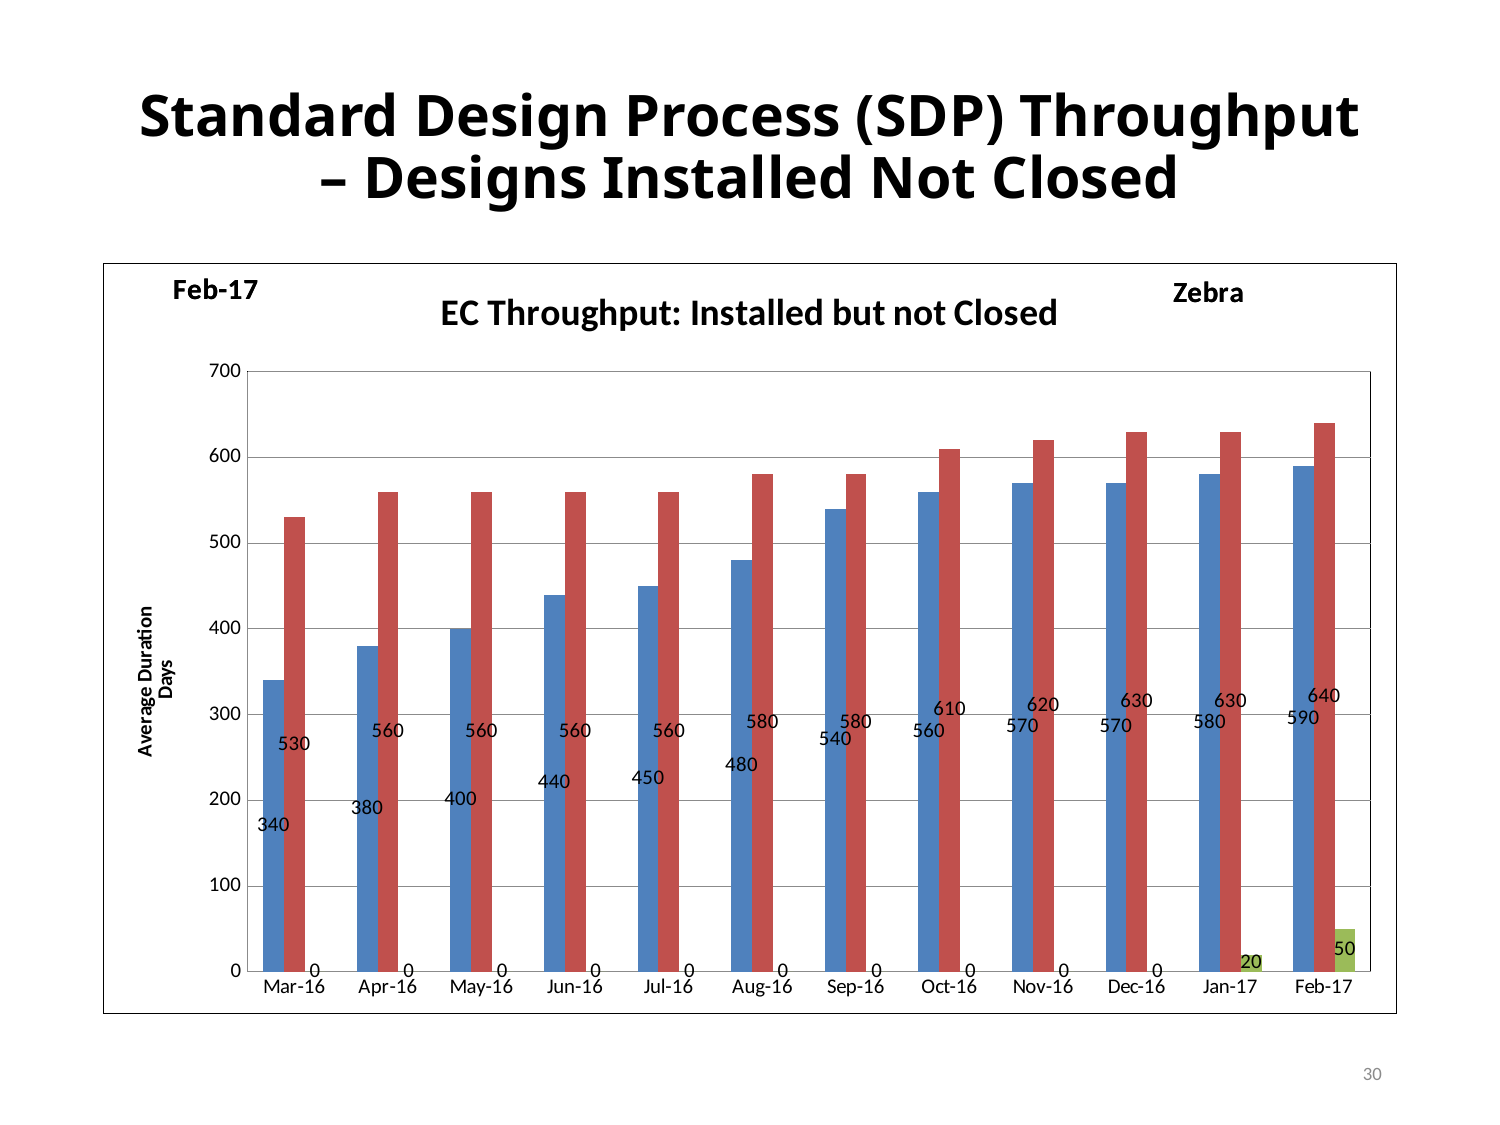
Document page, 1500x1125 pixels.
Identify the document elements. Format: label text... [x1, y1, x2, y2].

slide_number 30 [1059, 1042, 1397, 1103]
chart [103, 263, 1397, 1014]
title Standard Design Process (SDP) Throughput – Designs Installed Not Closed [103, 60, 1397, 238]
